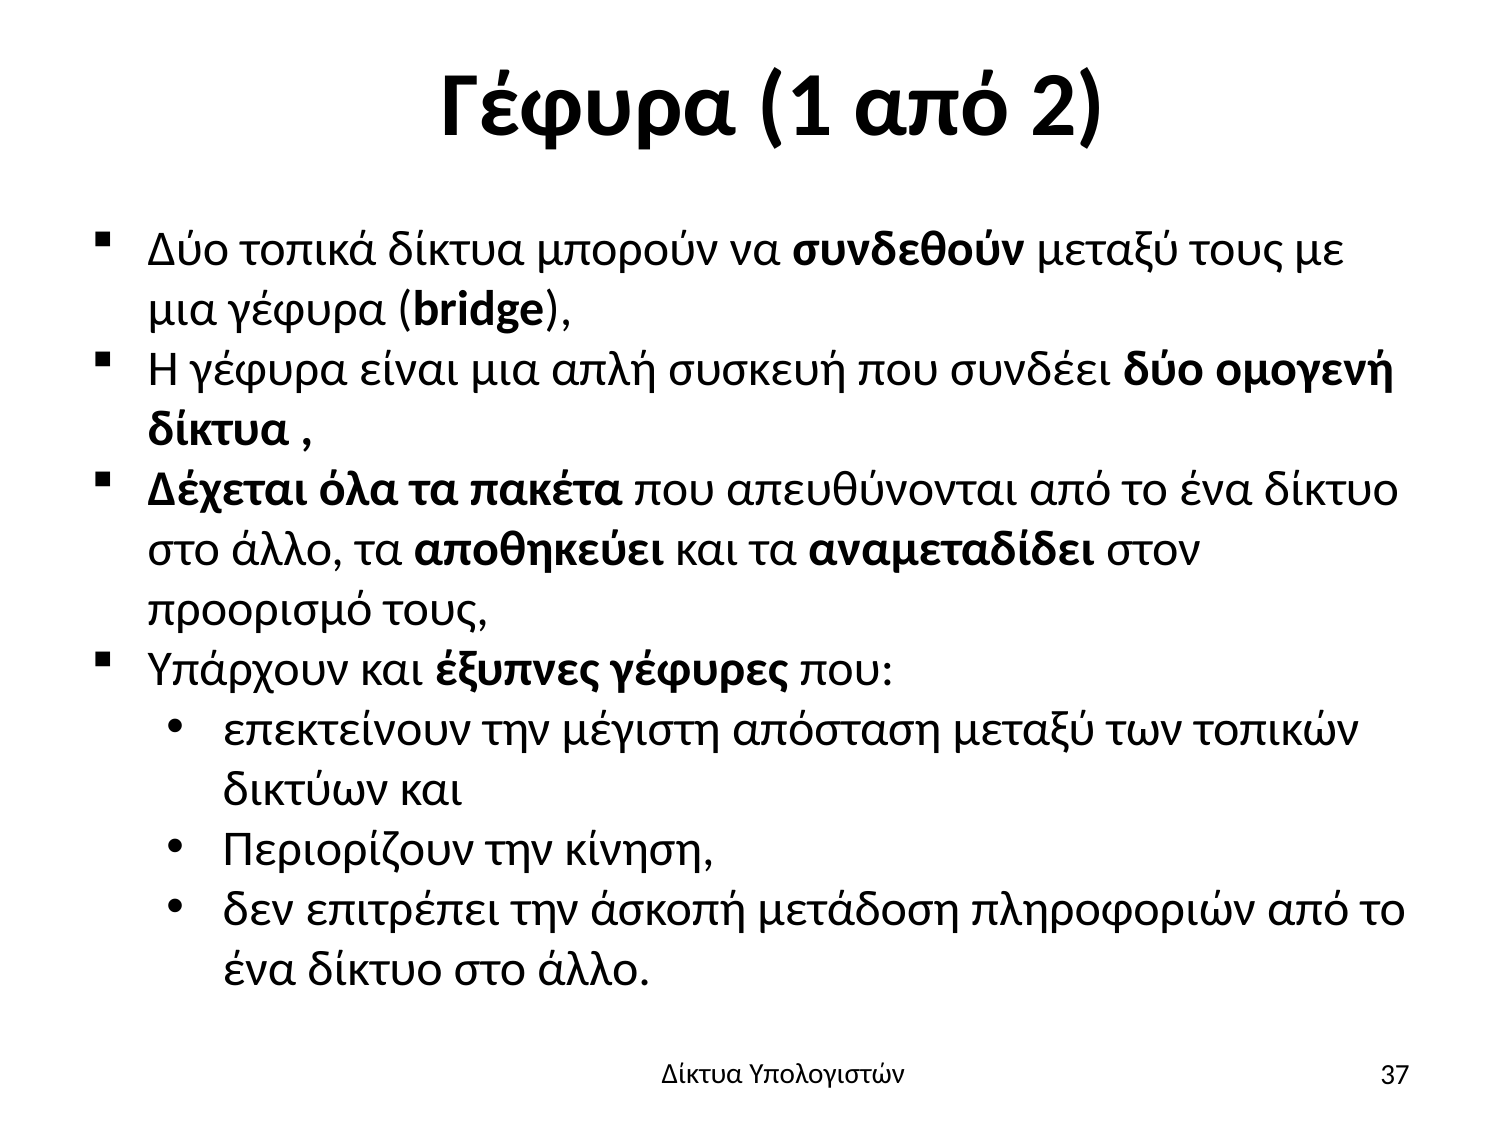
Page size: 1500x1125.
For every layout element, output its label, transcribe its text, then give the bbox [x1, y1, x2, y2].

text_box Δίκτυα Υπολογιστών [521, 1046, 1046, 1125]
slide_number 37 [1074, 1042, 1425, 1103]
text_box Δύο τοπικά δίκτυα μπορούν να συνδεθούν μεταξύ τους με μια γέφυρα (bridge), Η γέφυρα είναι μια απλή συσκευή που συνδέει δύο ομογενή δίκτυα , Δέχεται όλα τα πακέτα που απευθύνονται από το ένα δίκτυο στο άλλο, τα αποθηκεύει και τα αναμεταδίδει στον προορισμό τους, Υπάρχουν και έξυπνες γέφυρες που: επεκτείνουν την μέγιστη απόσταση μεταξύ των τοπικών δικτύων και Περιορίζουν την κίνηση, δεν επιτρέπει την άσκοπή μετάδοση πληροφοριών από το ένα δίκτυο στο άλλο. [76, 208, 1424, 1003]
title Γέφυρα (1 από 2) [76, 13, 1471, 185]
